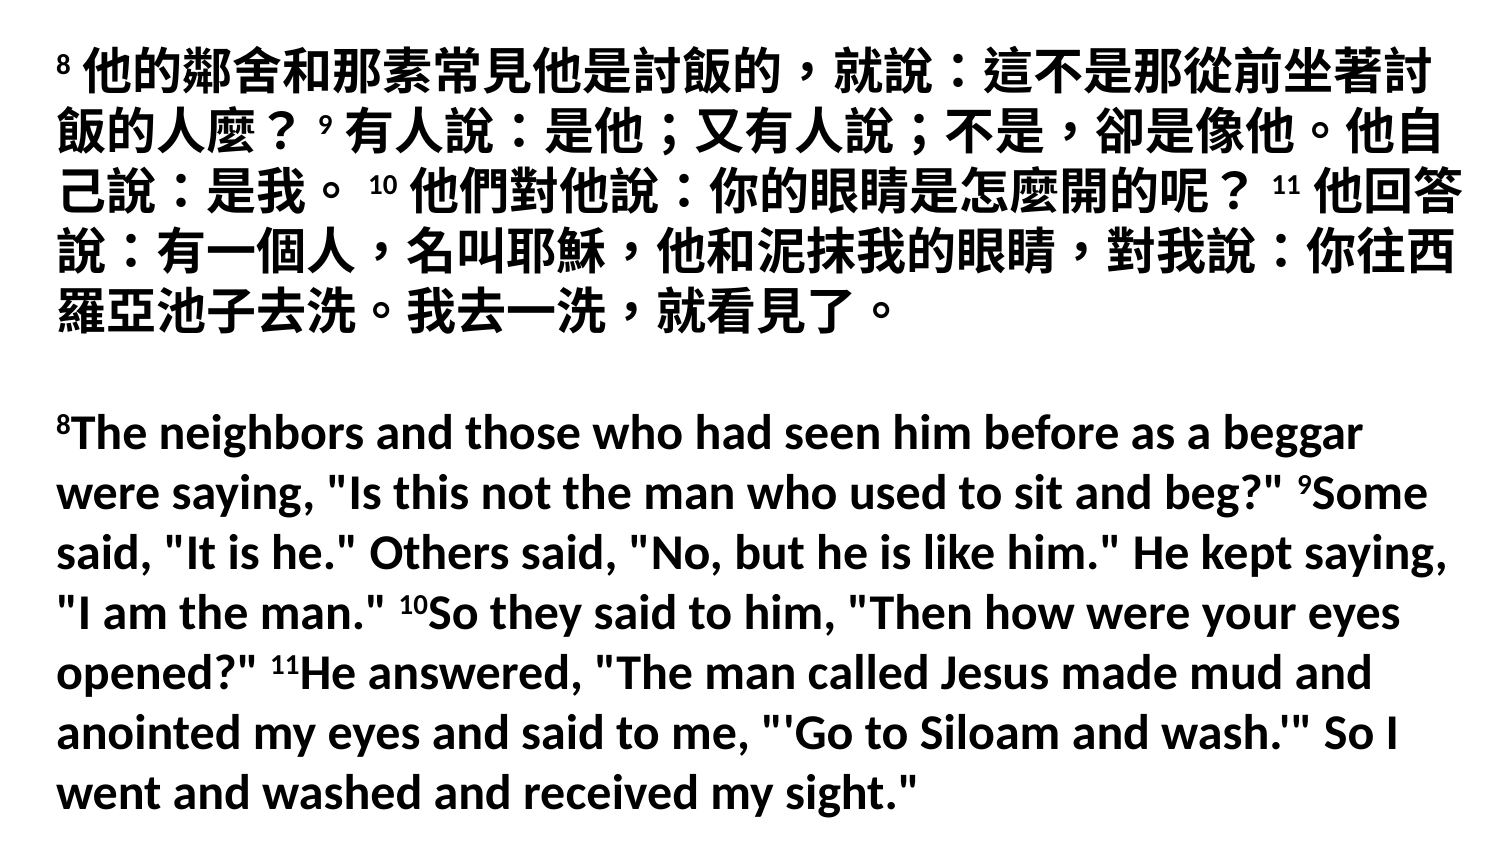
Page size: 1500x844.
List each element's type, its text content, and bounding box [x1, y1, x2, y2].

text_box 8他的鄰舍和那素常見他是討飯的，就說：這不是那從前坐著討飯的人麼？9有人說：是他；又有人說；不是，卻是像他。他自己說：是我。10他們對他說：你的眼睛是怎麼開的呢？11他回答說：有一個人，名叫耶穌，他和泥抹我的眼睛，對我說：你往西羅亞池子去洗。我去一洗，就看見了。 8The neighbors and those who had seen him before as a beggar were saying, "Is this not the man who used to sit and beg?" 9Some said, "It is he." Others said, "No, but he is like him." He kept saying, "I am the man." 10So they said to him, "Then how were your eyes opened?" 11He answered, "The man called Jesus made mud and anointed my eyes and said to me, "'Go to Siloam and wash.'" So I went and washed and received my sight." [41, 32, 1483, 827]
